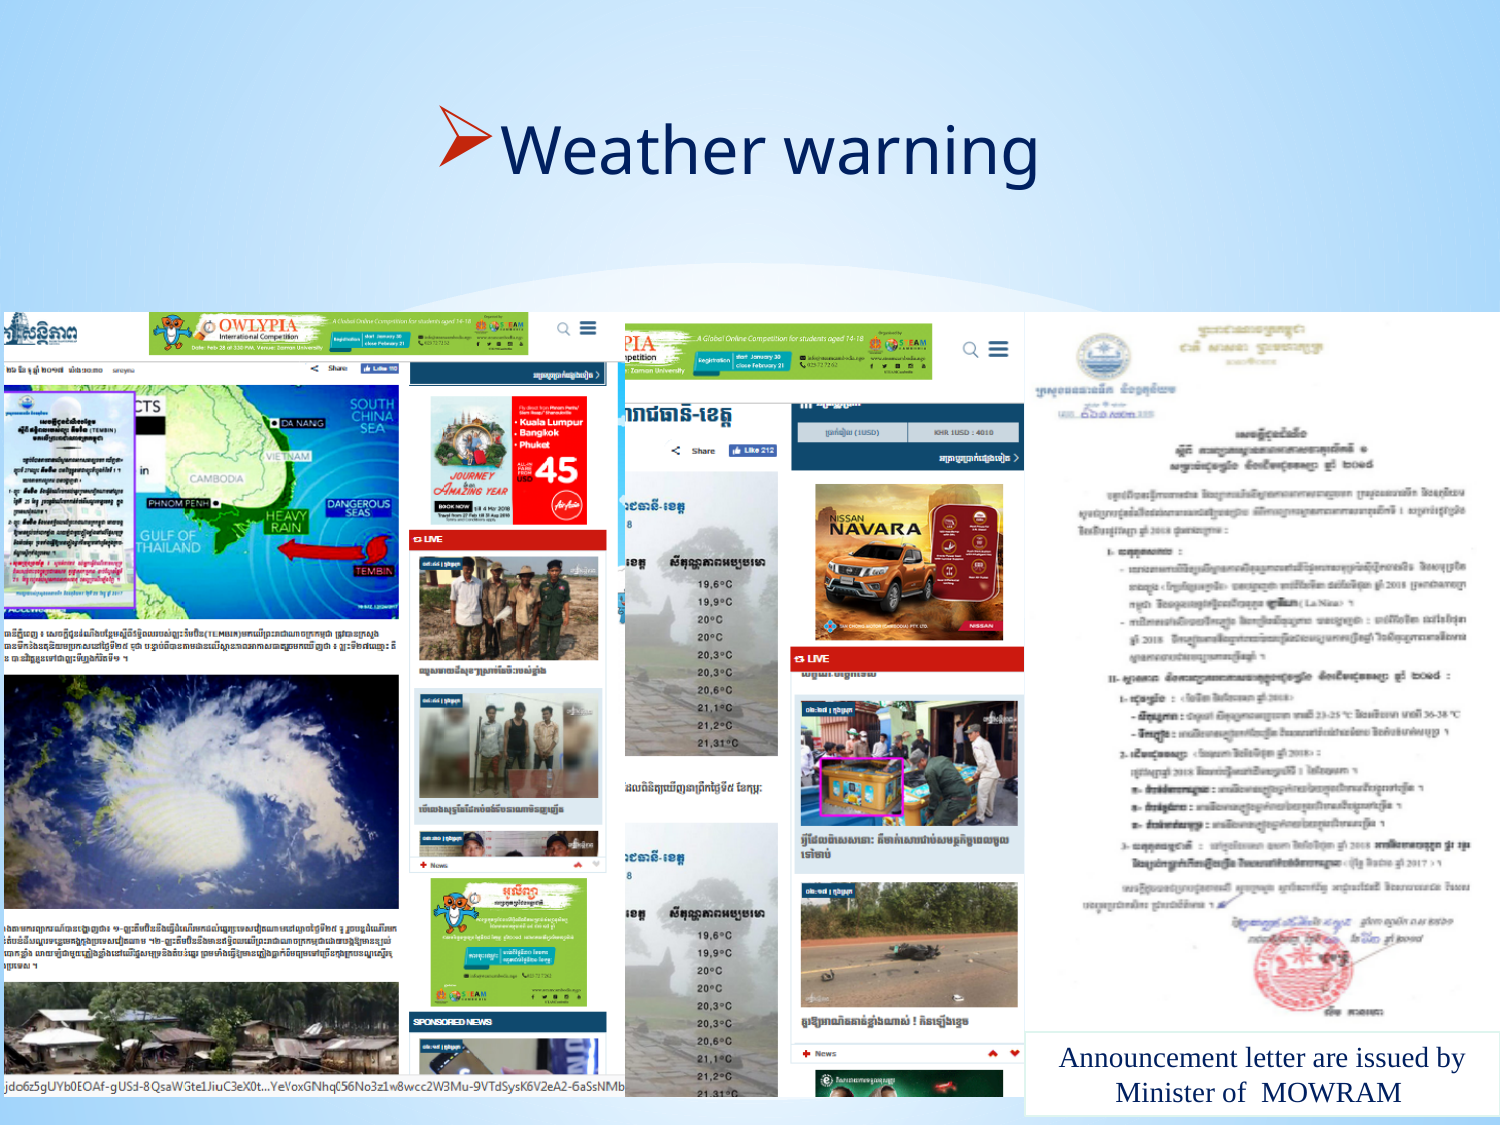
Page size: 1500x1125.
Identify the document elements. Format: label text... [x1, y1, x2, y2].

text_box Announcement letter are issued by Minister of MOWRAM [1024, 1039, 1500, 1117]
title Weather warning [99, 99, 1375, 245]
picture [4, 312, 1500, 1098]
